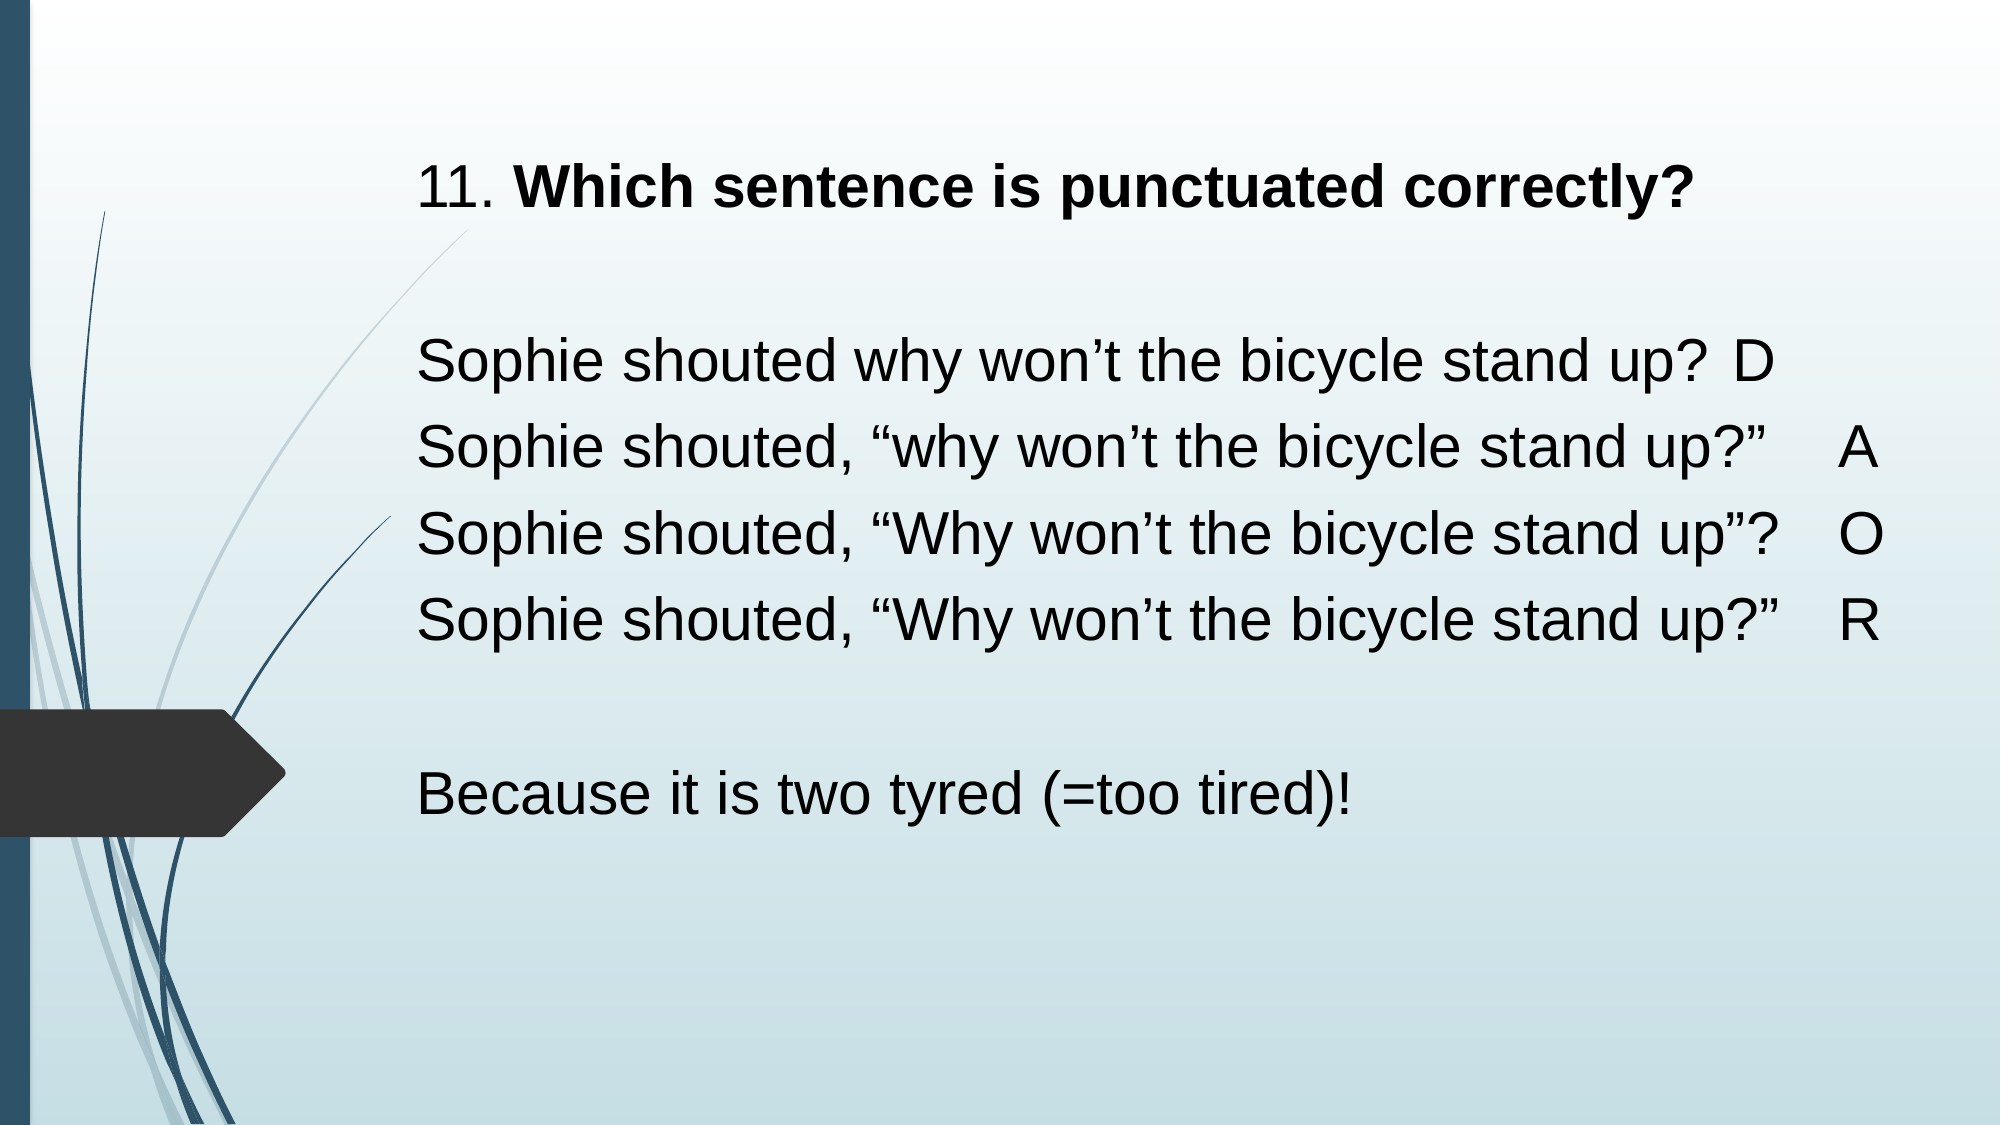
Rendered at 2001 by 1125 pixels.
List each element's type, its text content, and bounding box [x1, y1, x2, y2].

subtitle 11. Which sentence is punctuated correctly? Sophie shouted why won’t the bicycle stand up? D Sophie shouted, “why won’t the bicycle stand up?” A Sophie shouted, “Why won’t the bicycle stand up”? O Sophie shouted, “Why won’t the bicycle stand up?” R Because it is two tyred (=too tired)! [363, 125, 1981, 969]
